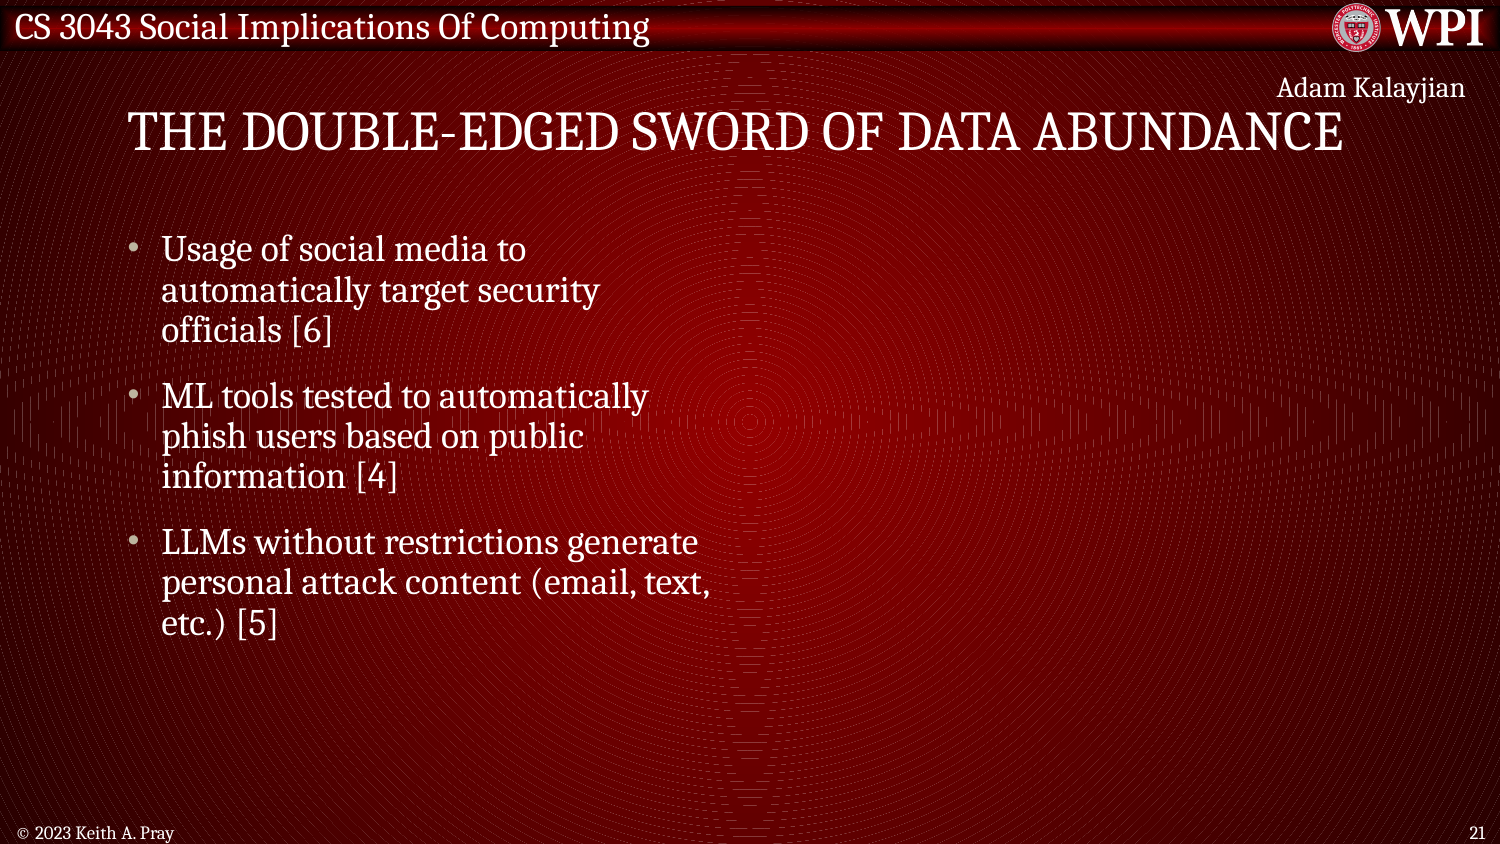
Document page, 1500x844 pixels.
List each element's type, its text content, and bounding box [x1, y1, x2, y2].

footer © 2023 Keith A. Pray [0, 819, 913, 844]
slide_number 21 [1397, 819, 1500, 844]
text_box Adam Kalayjian [1123, 61, 1481, 111]
list Usage of social media to automatically target security officials [6] ML tools tested to automatically phish users based on public information [4] LLMs without restrictions generate personal attack content (email, text, etc.) [5] [112, 221, 725, 772]
title The Double-Edged Sword of Data Abundance [112, 59, 1388, 210]
picture [1332, 3, 1483, 52]
